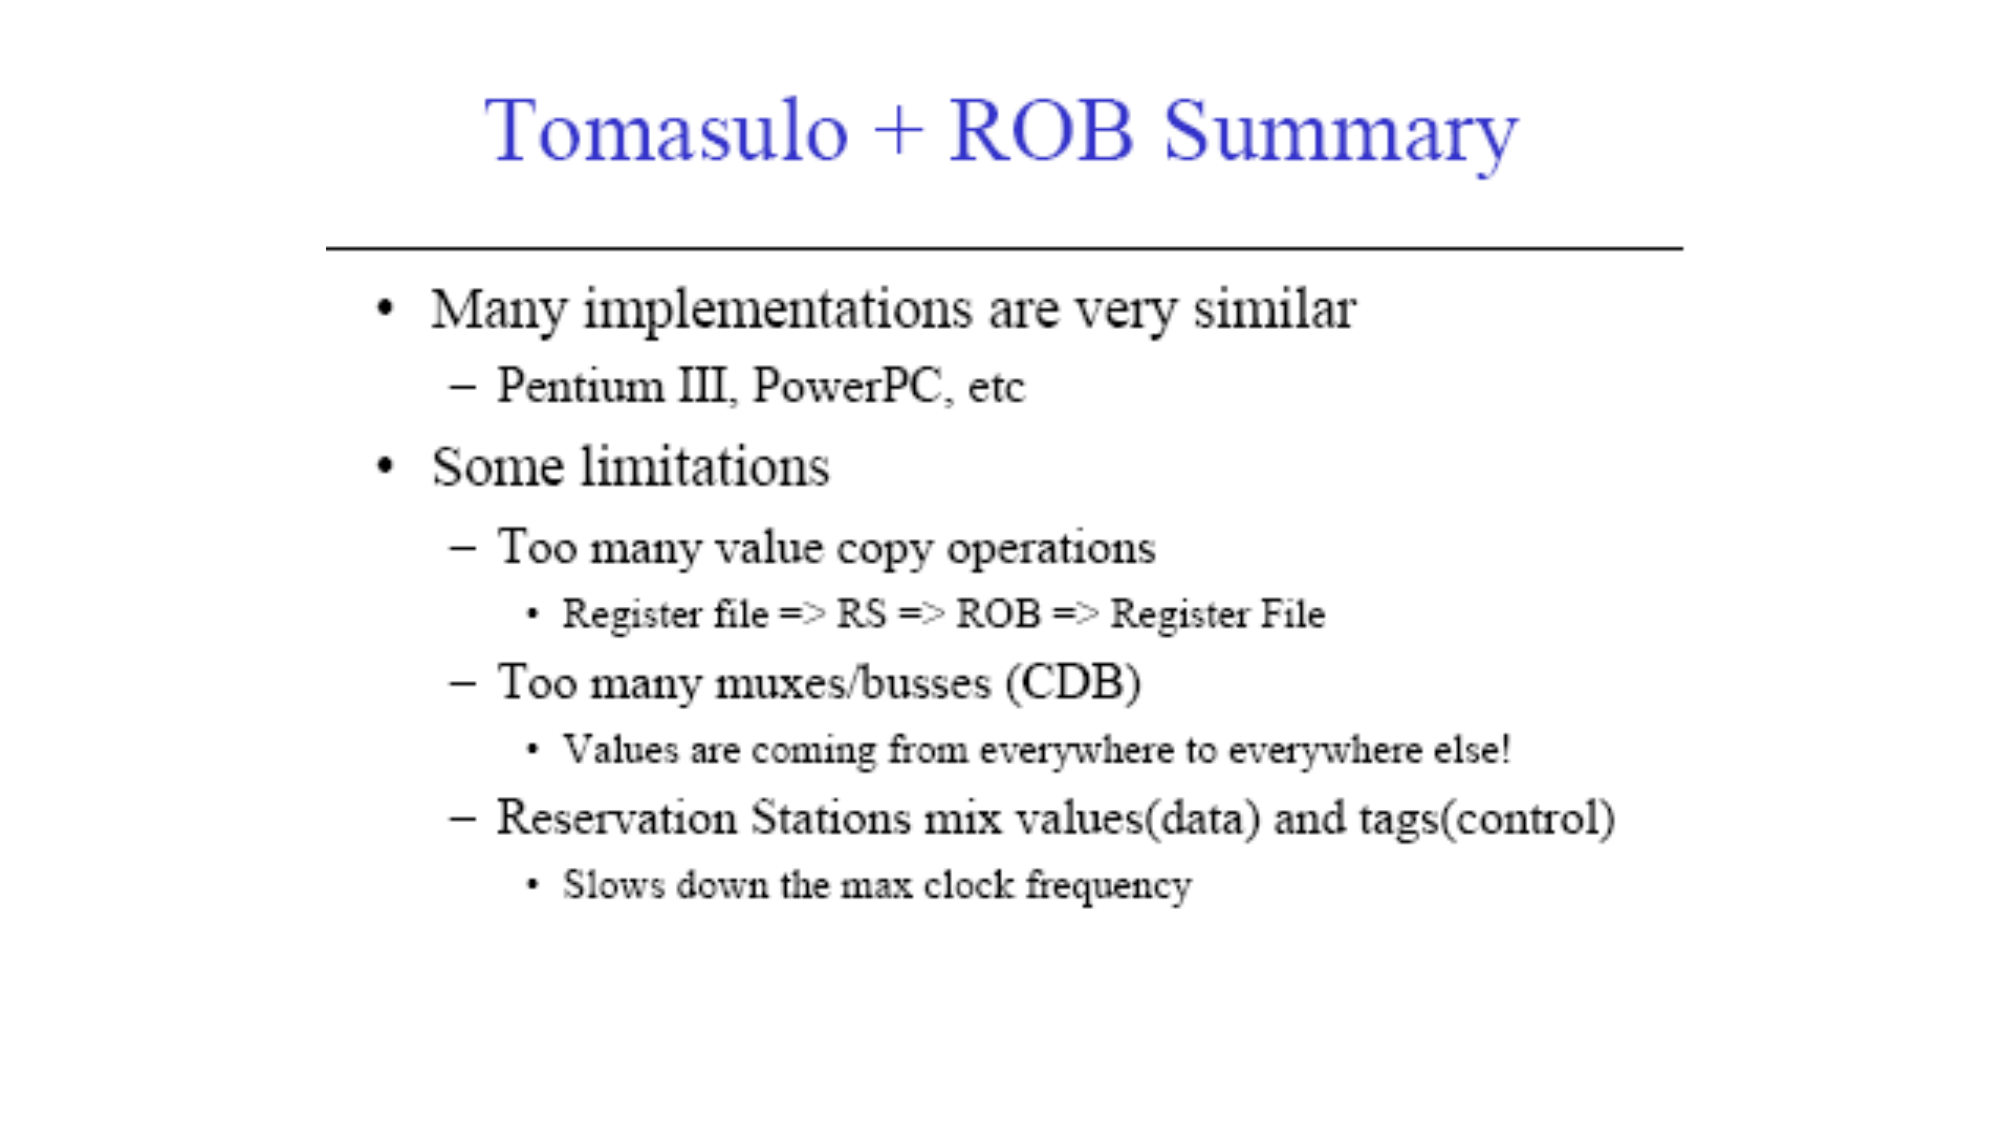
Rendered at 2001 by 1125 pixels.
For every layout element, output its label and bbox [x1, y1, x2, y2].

list [326, 42, 1697, 1012]
